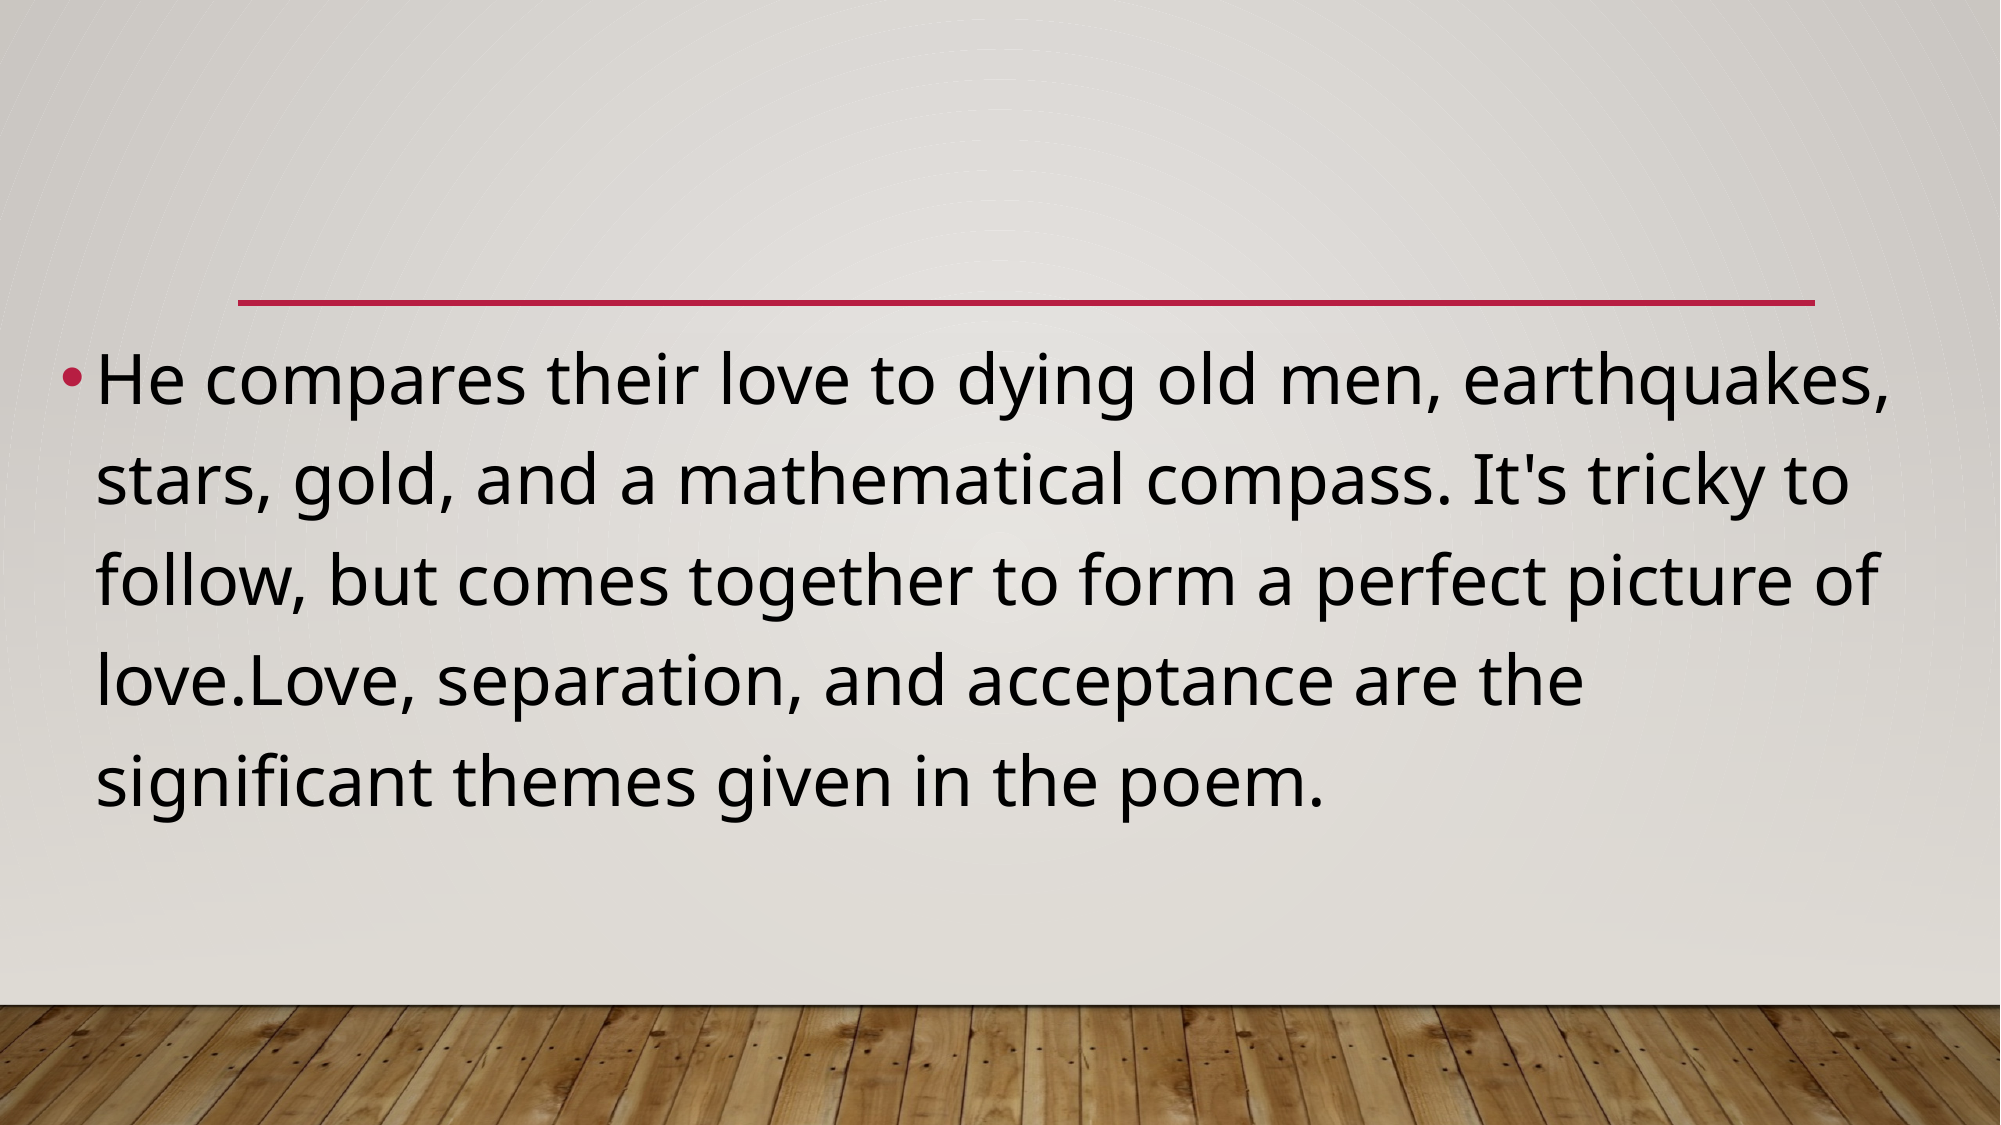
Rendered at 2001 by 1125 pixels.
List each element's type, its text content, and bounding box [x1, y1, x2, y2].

picture [0, 1005, 2000, 1125]
list He compares their love to dying old men, earthquakes, stars, gold, and a mathematical compass. It's tricky to follow, but comes together to form a perfect picture of love.Love, separation, and acceptance are the significant themes given in the poem. [45, 310, 1956, 897]
